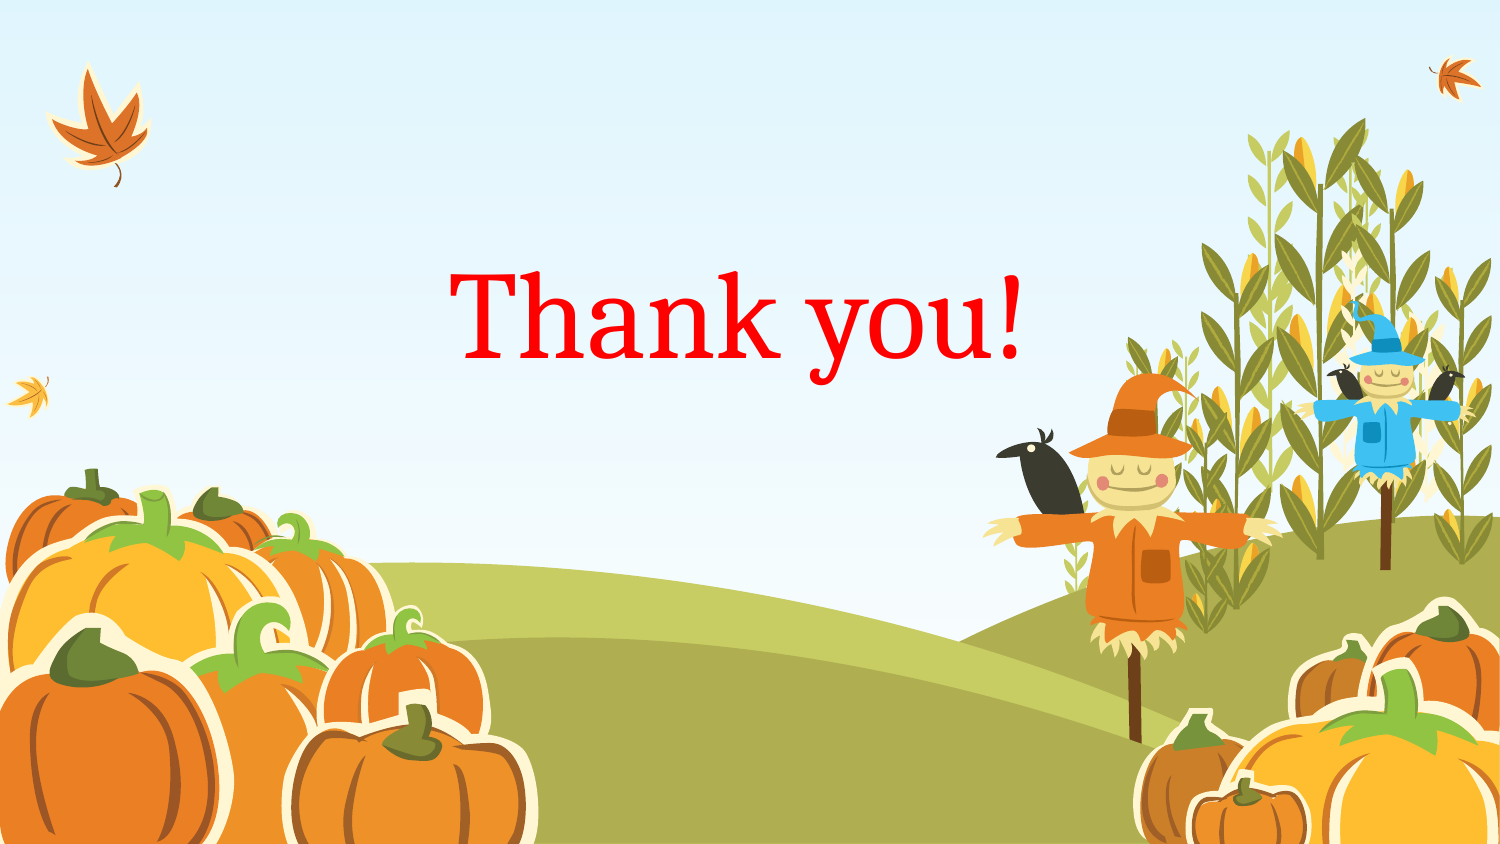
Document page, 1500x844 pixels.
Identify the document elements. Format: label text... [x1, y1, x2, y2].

title Thank you! [375, 101, 1105, 534]
